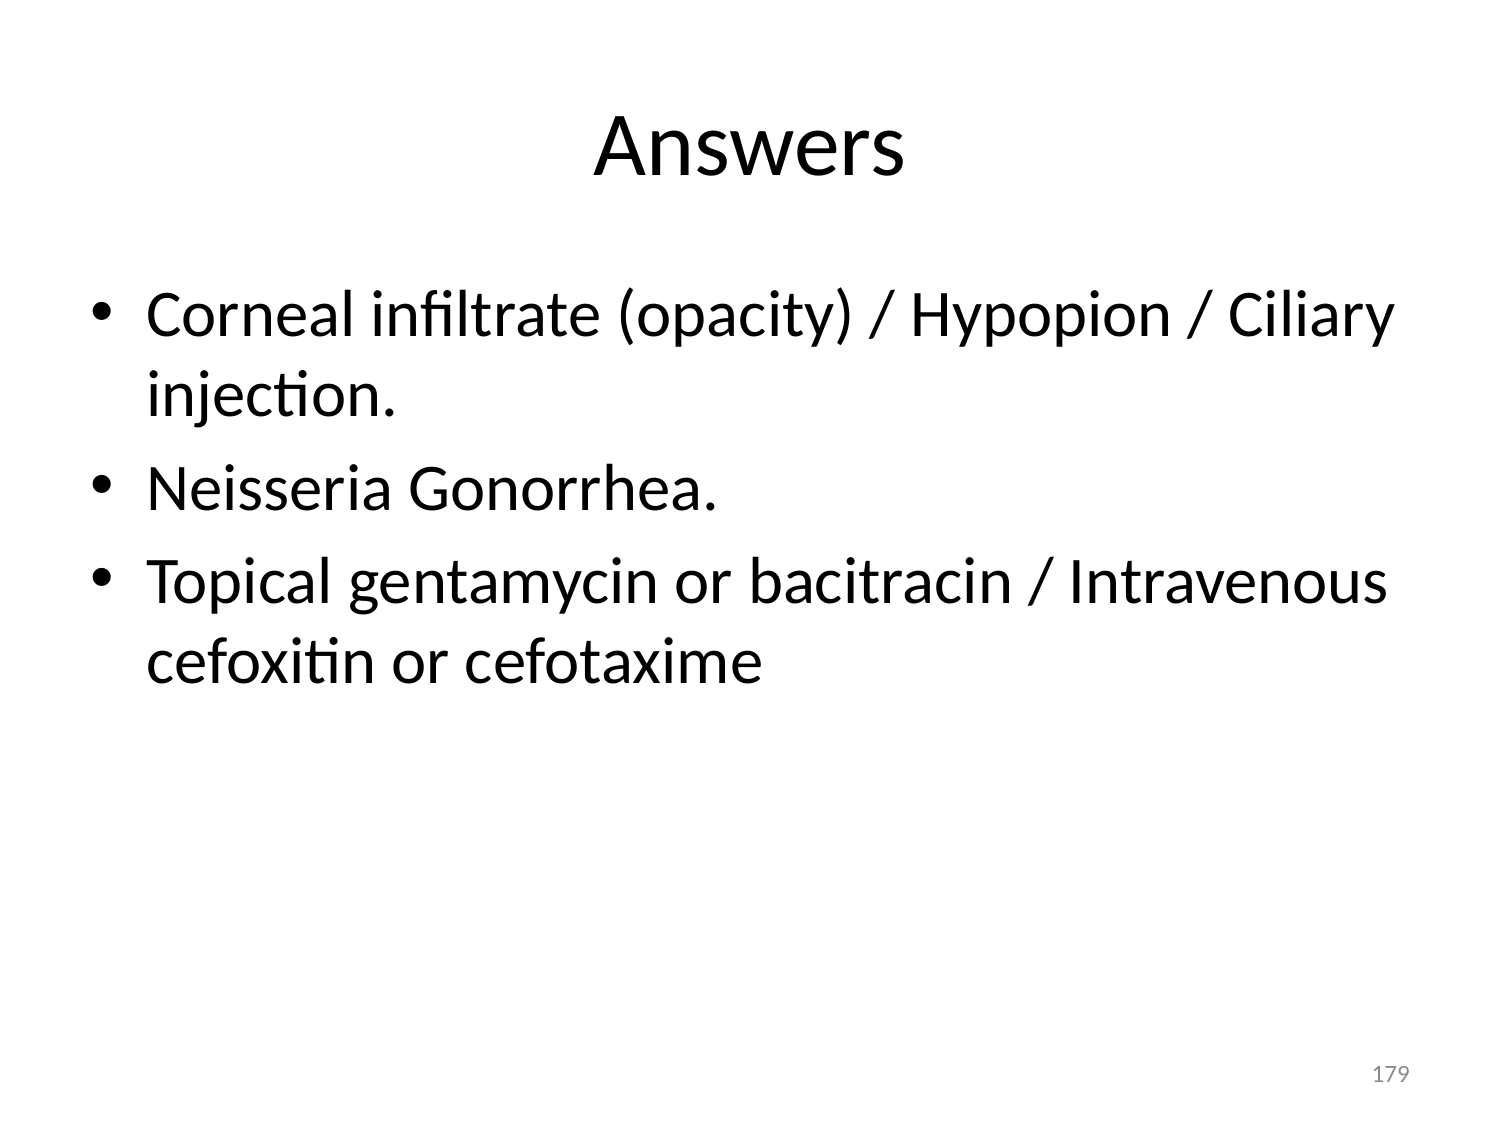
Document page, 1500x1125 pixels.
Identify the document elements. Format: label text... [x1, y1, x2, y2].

slide_number 179 [1074, 1042, 1425, 1103]
list Corneal infiltrate (opacity) / Hypopion / Ciliary injection. Neisseria Gonorrhea. Topical gentamycin or bacitracin / Intravenous cefoxitin or cefotaxime [75, 262, 1425, 1005]
title Answers [75, 45, 1425, 233]
